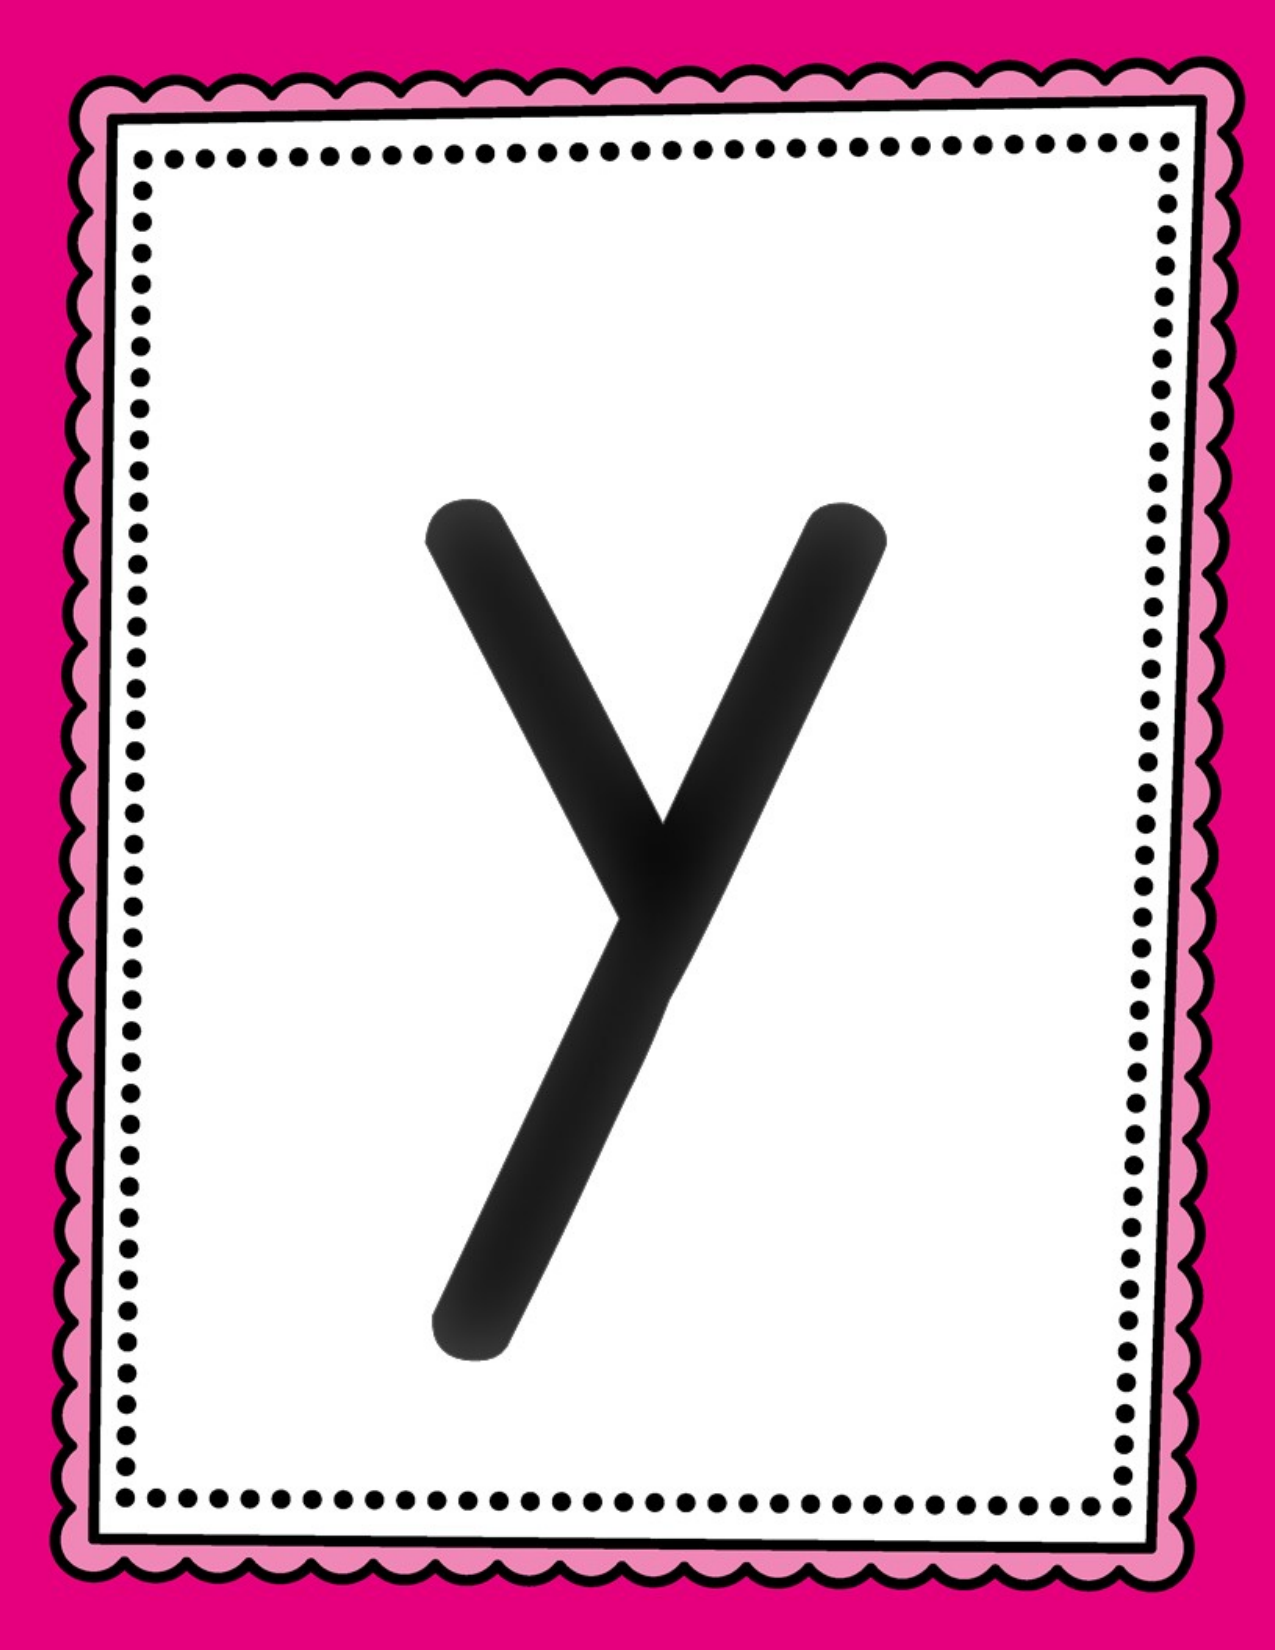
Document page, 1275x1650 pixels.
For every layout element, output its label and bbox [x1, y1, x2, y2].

list [0, 0, 1275, 1650]
